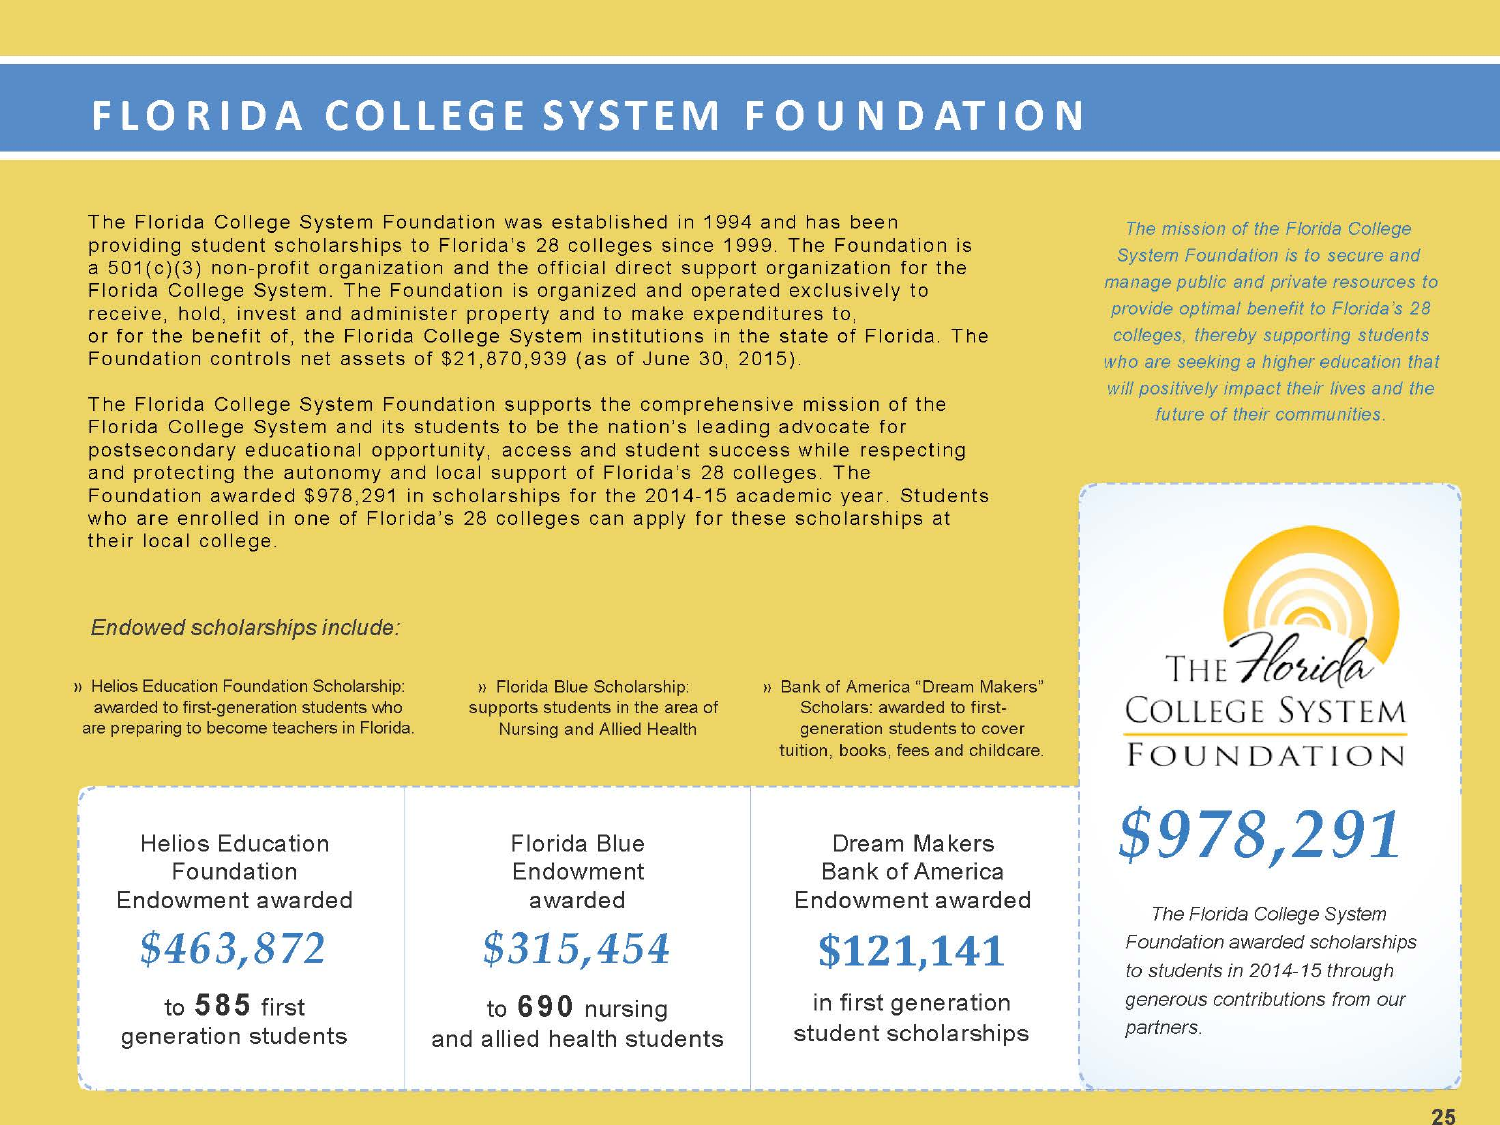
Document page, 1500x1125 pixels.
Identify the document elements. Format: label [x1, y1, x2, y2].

list [0, 0, 1500, 1125]
